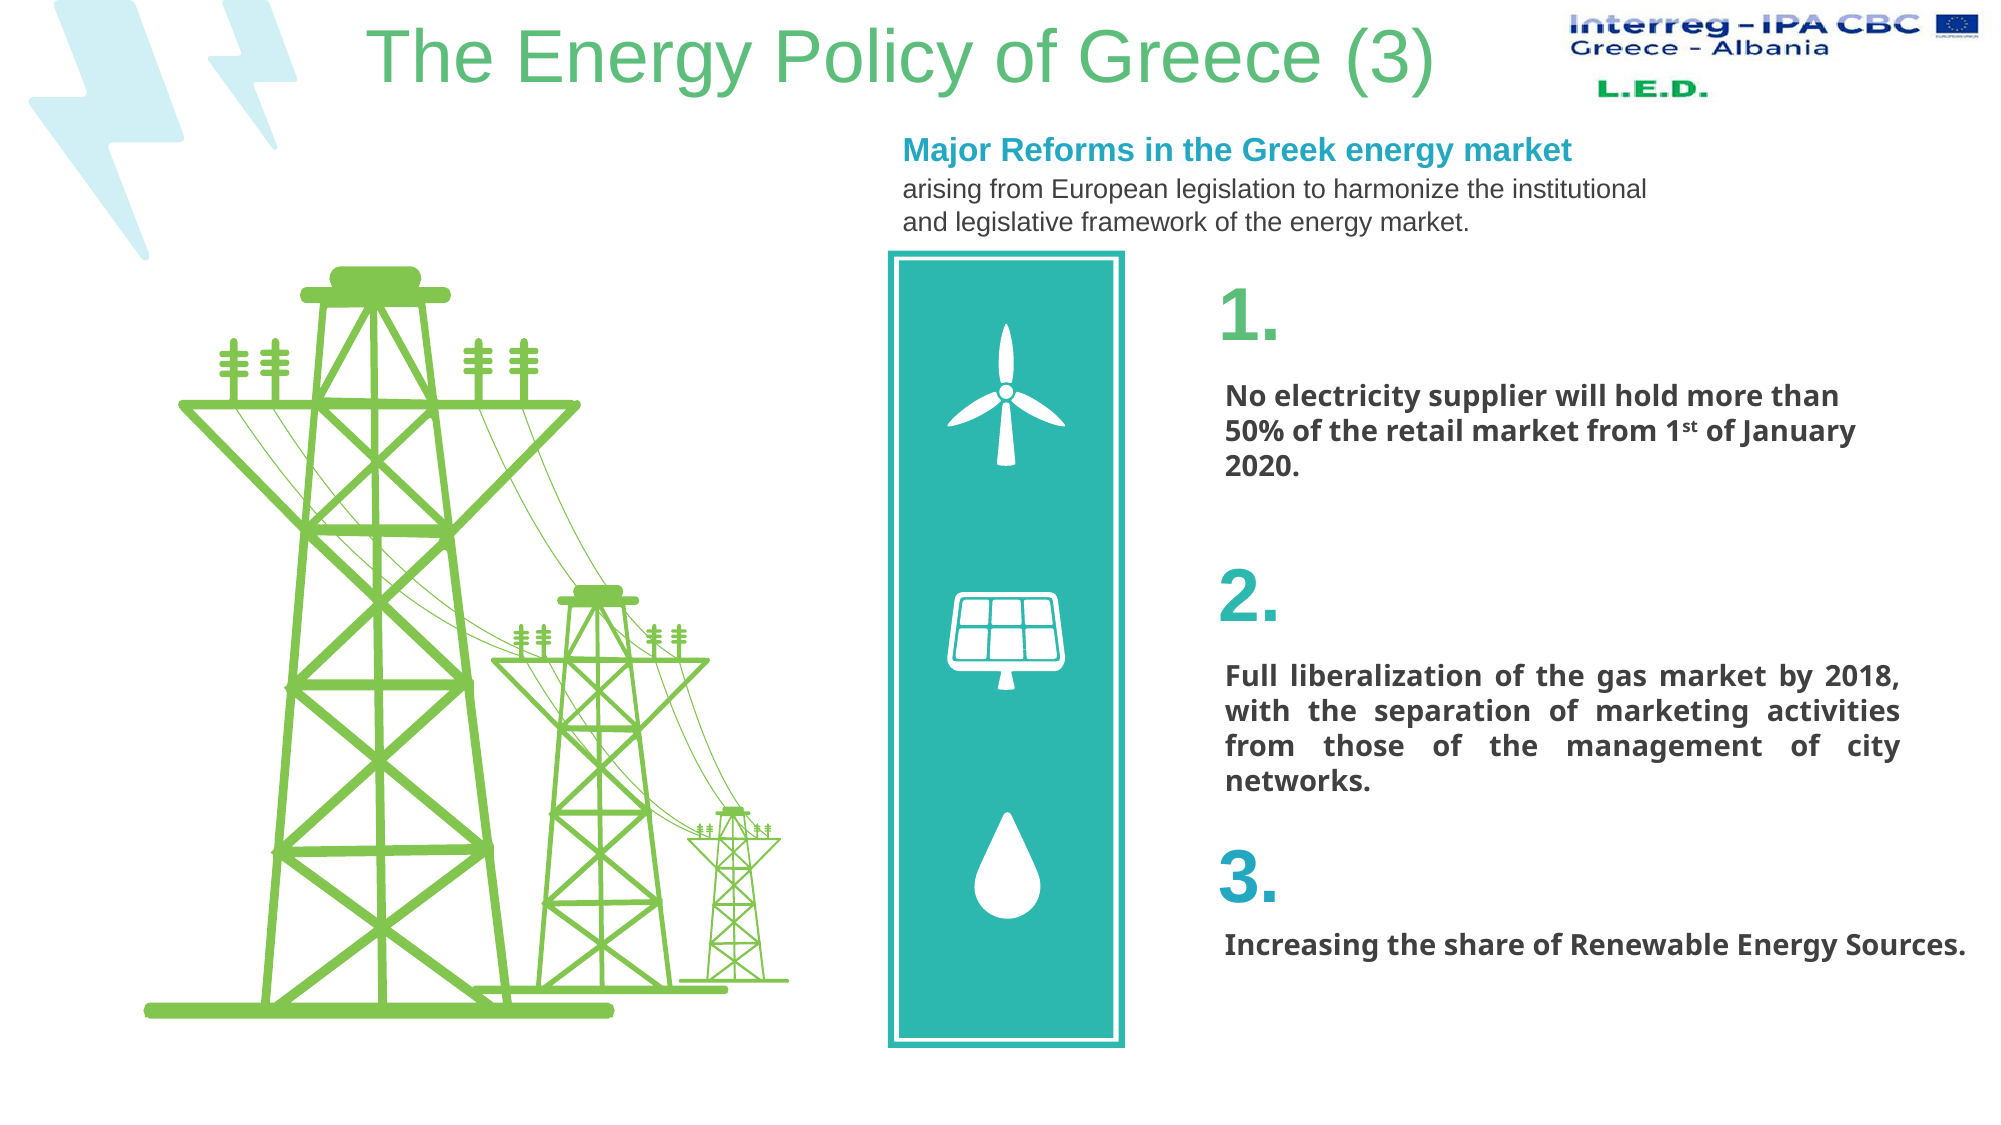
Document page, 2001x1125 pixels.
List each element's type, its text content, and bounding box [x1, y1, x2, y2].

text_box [887, 120, 1684, 246]
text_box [1210, 827, 1984, 970]
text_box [1210, 265, 1916, 473]
picture [1532, 0, 2000, 124]
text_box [143, 266, 790, 1019]
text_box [1210, 546, 1916, 788]
list The Energy Policy of Greece (3) [351, 0, 1532, 118]
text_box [887, 250, 1125, 1048]
